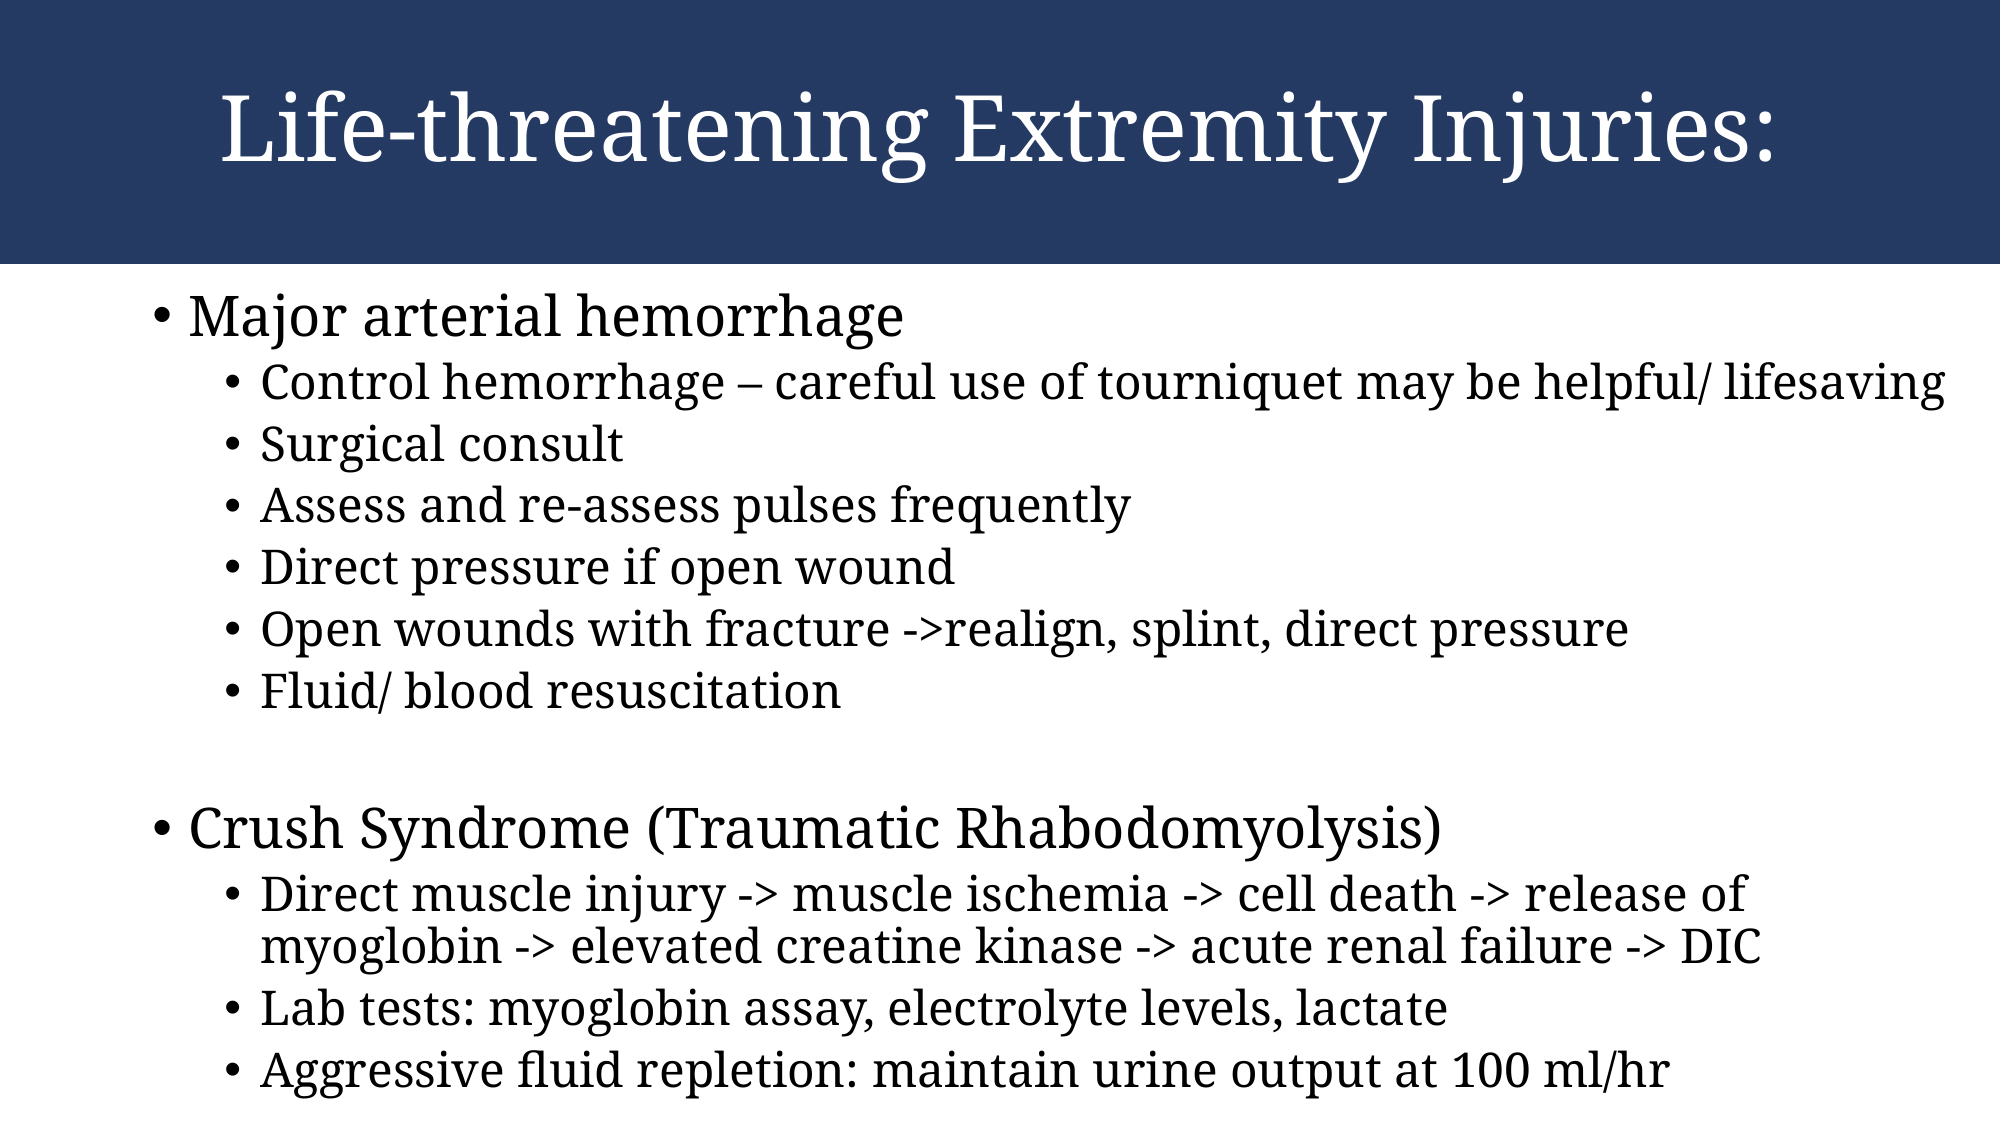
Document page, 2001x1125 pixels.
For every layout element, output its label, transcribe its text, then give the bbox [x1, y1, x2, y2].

list Major arterial hemorrhage Control hemorrhage – careful use of tourniquet may be helpful/ lifesaving Surgical consult Assess and re-assess pulses frequently Direct pressure if open wound Open wounds with fracture ->realign, splint, direct pressure Fluid/ blood resuscitation Crush Syndrome (Traumatic Rhabodomyolysis) Direct muscle injury -> muscle ischemia -> cell death -> release of myoglobin -> elevated creatine kinase -> acute renal failure -> DIC Lab tests: myoglobin assay, electrolyte levels, lactate Aggressive fluid repletion: maintain urine output at 100 ml/hr [137, 280, 1980, 1115]
title Life-threatening Extremity Injuries: [0, 0, 2000, 264]
